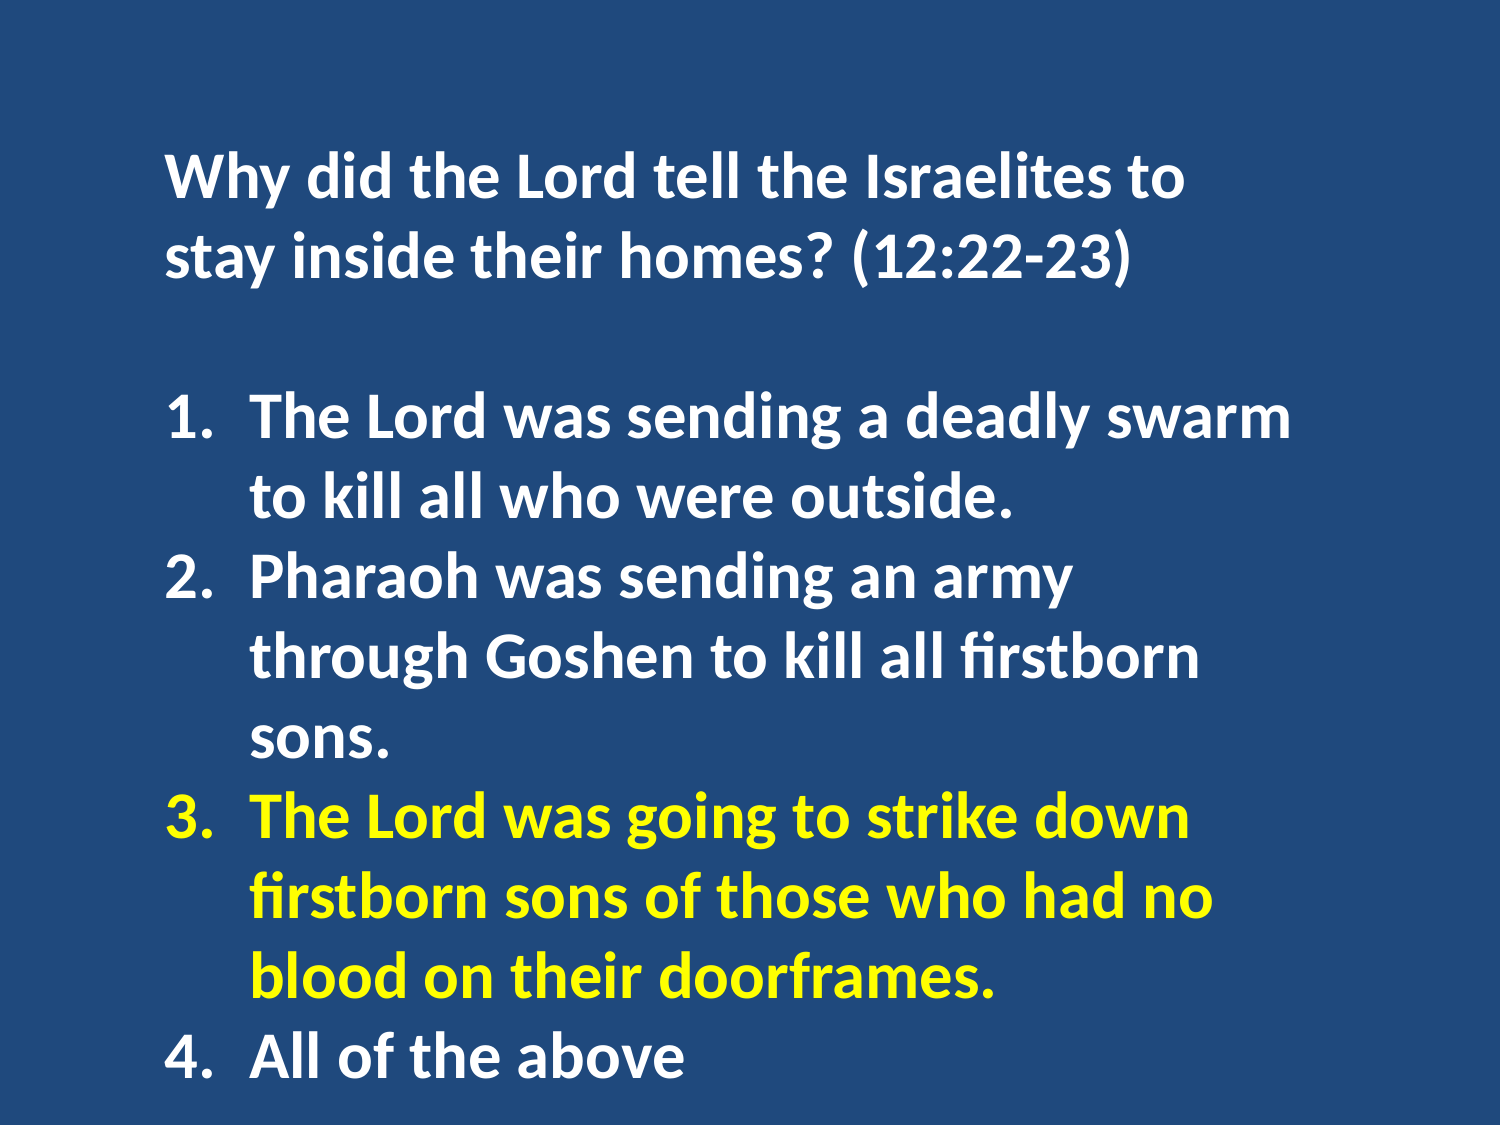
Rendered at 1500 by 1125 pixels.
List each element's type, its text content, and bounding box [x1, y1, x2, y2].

text_box Why did the Lord tell the Israelites to stay inside their homes? (12:22-23) The Lord was sending a deadly swarm to kill all who were outside. Pharaoh was sending an army through Goshen to kill all firstborn sons. The Lord was going to strike down firstborn sons of those who had no blood on their doorframes. All of the above [150, 124, 1325, 1100]
